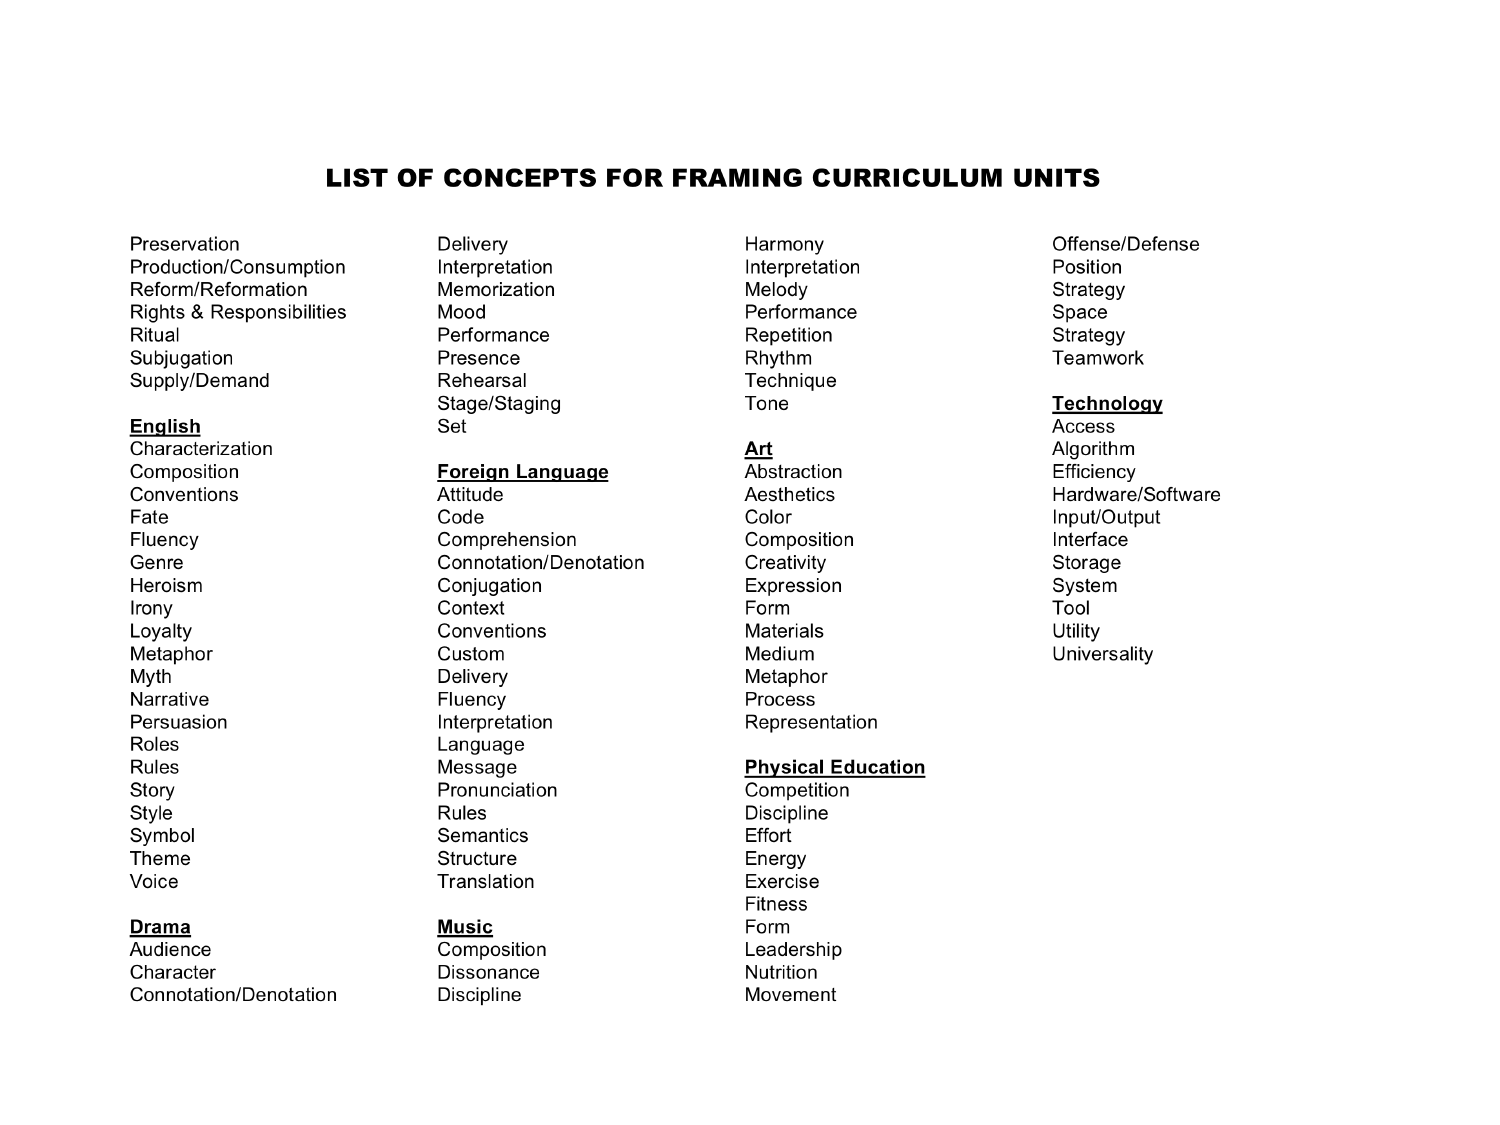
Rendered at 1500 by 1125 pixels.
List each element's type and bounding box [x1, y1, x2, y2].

picture [0, 70, 1425, 1125]
